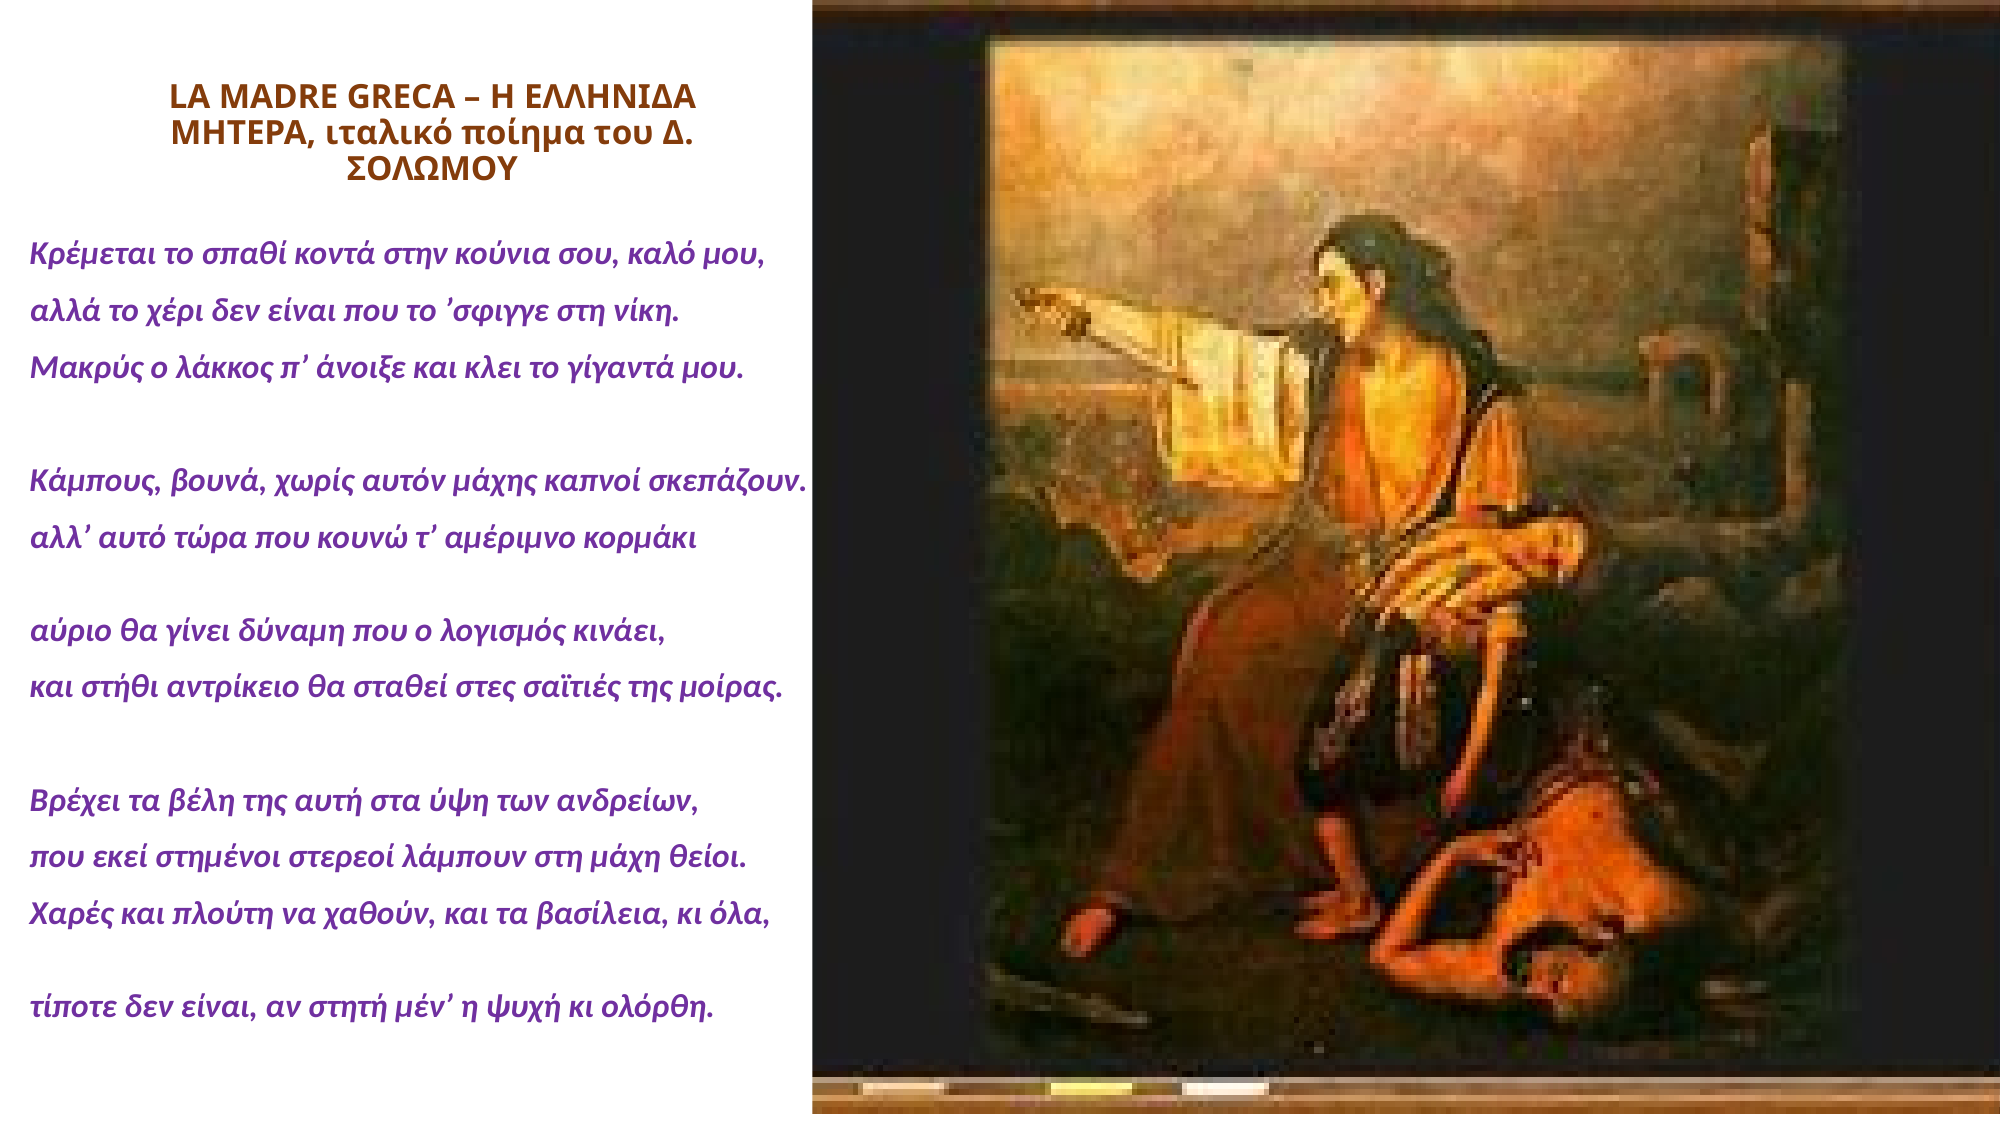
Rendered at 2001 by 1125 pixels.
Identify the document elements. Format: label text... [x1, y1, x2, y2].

picture [812, 0, 2000, 1115]
title LA MADRE GRECA – Η ΕΛΛΗΝΙΔΑ ΜΗΤΕΡΑ, ιταλικό ποίημα του Δ. ΣΟΛΩΜΟΥ [109, 40, 755, 196]
list Κρέμεται το σπαθί κοντά στην κούνια σου, καλό μου, αλλά το χέρι δεν είναι που το ’σφιγγε στη νίκη. Μακρύς ο λάκκος π’ άνοιξε και κλει το γίγαντά μου. Κάμπους, βουνά, χωρίς αυτόν μάχης καπνοί σκεπάζουν. αλλ’ αυτό τώρα που κουνώ τ’ αμέριμνο κορμάκι αύριο θα γίνει δύναμη που ο λογισμός κινάει, και στήθι αντρίκειο θα σταθεί στες σαϊτιές της μοίρας. Βρέχει τα βέλη της αυτή στα ύψη των ανδρείων, που εκεί στημένοι στερεοί λάμπουν στη μάχη θείοι. Χαρές και πλούτη να χαθούν, και τα βασίλεια, κι όλα, τίποτε δεν είναι, αν στητή μέν’ η ψυχή κι ολόρθη. [14, 228, 812, 1093]
